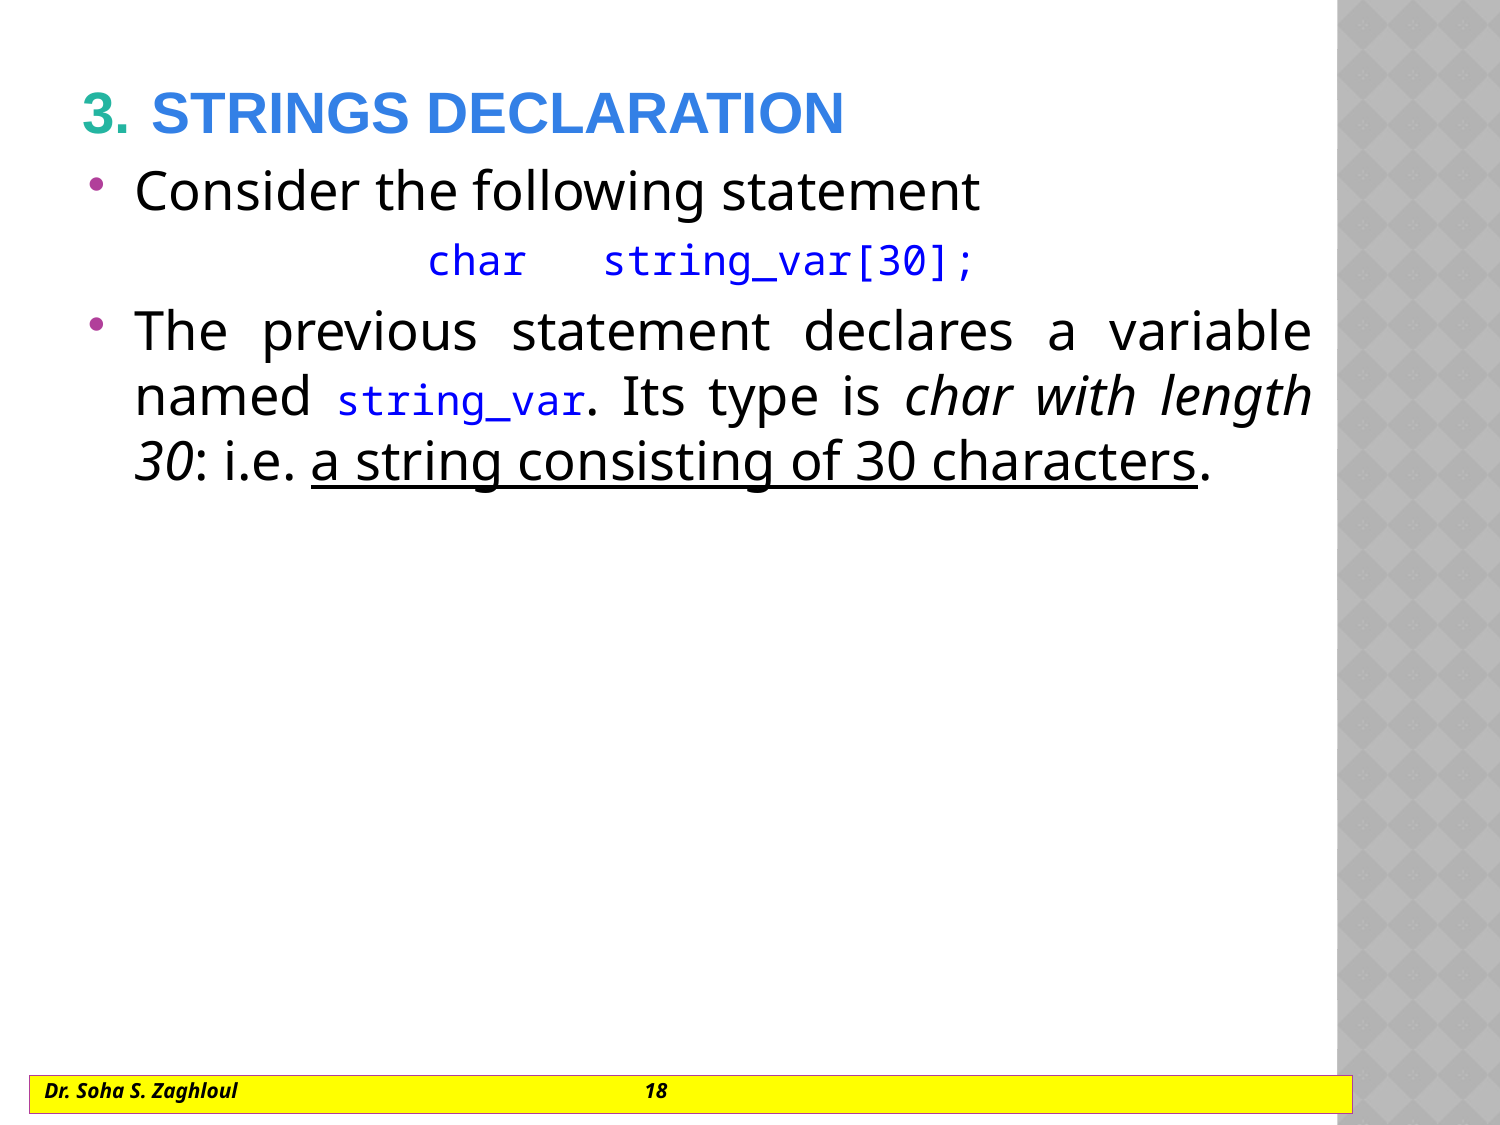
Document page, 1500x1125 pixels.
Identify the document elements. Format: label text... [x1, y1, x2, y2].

title 3. Strings declaration [75, 52, 1263, 149]
list Consider the following statement char string_var[30]; The previous statement declares a variable named string_var. Its type is char with length 30: i.e. a string consisting of 30 characters. [75, 149, 1329, 1059]
table_cell 4 [1337, 0, 1500, 1125]
text_box Dr. Soha S. Zaghloul 18 [29, 1075, 1353, 1114]
